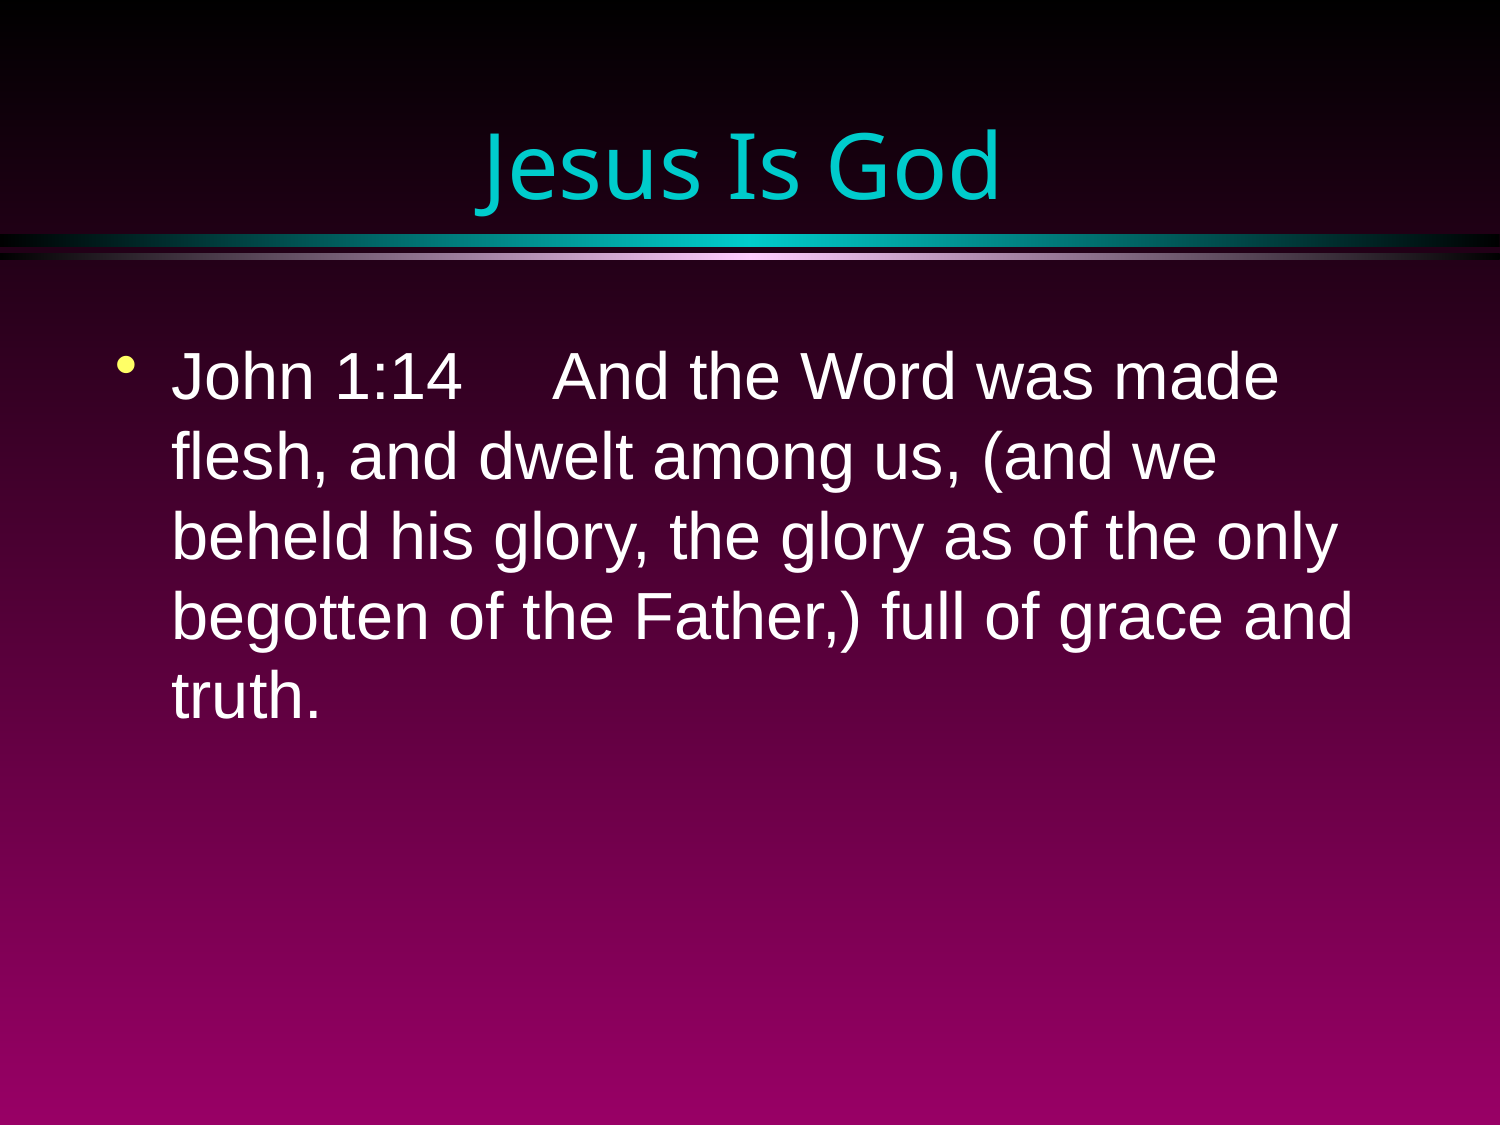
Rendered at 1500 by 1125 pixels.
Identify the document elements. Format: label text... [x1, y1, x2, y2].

list John 1:14 And the Word was made flesh, and dwelt among us, (and we beheld his glory, the glory as of the only begotten of the Father,) full of grace and truth. [99, 324, 1388, 1000]
title Jesus Is God [99, 37, 1388, 225]
